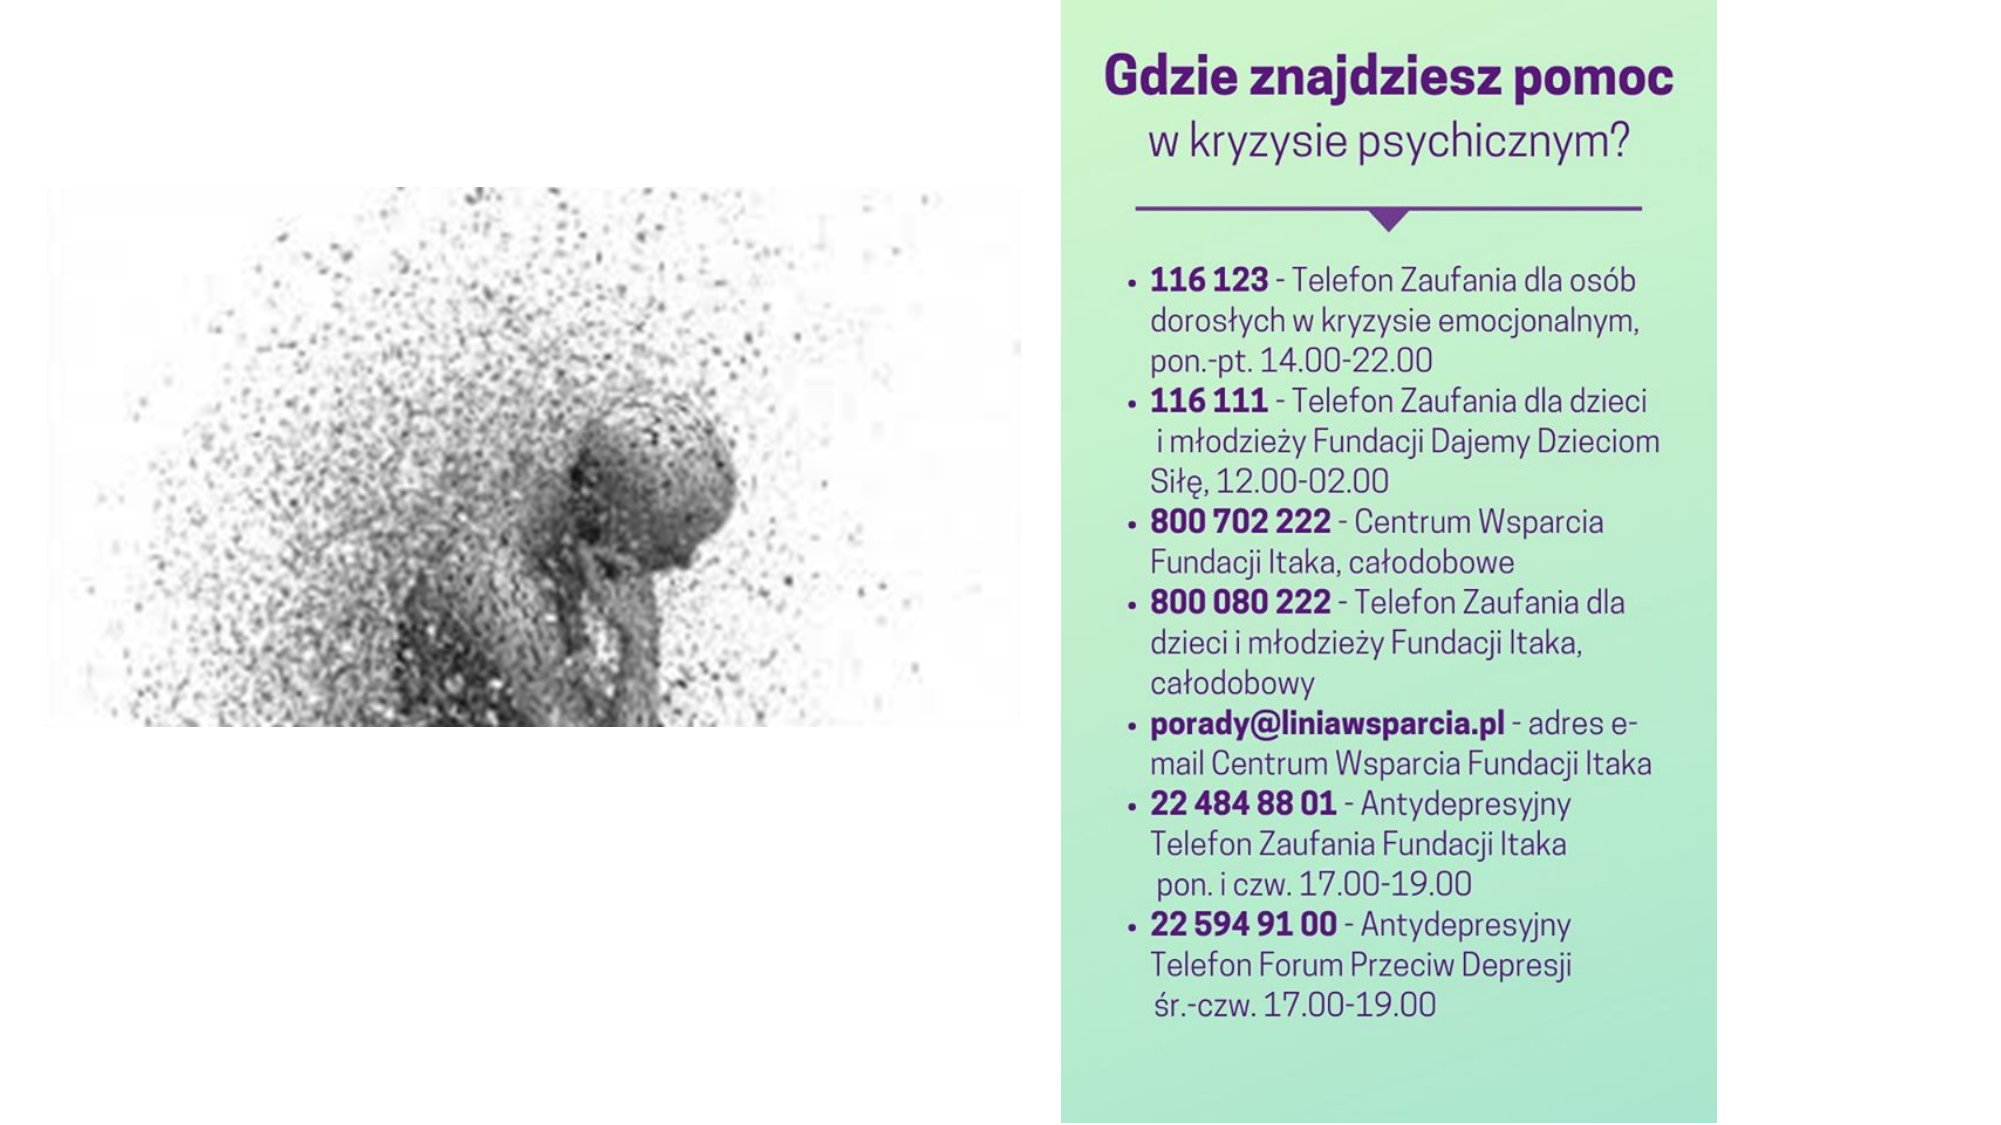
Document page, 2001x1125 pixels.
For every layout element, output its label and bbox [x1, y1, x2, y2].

picture [1061, 0, 1717, 1123]
picture [45, 187, 1021, 727]
